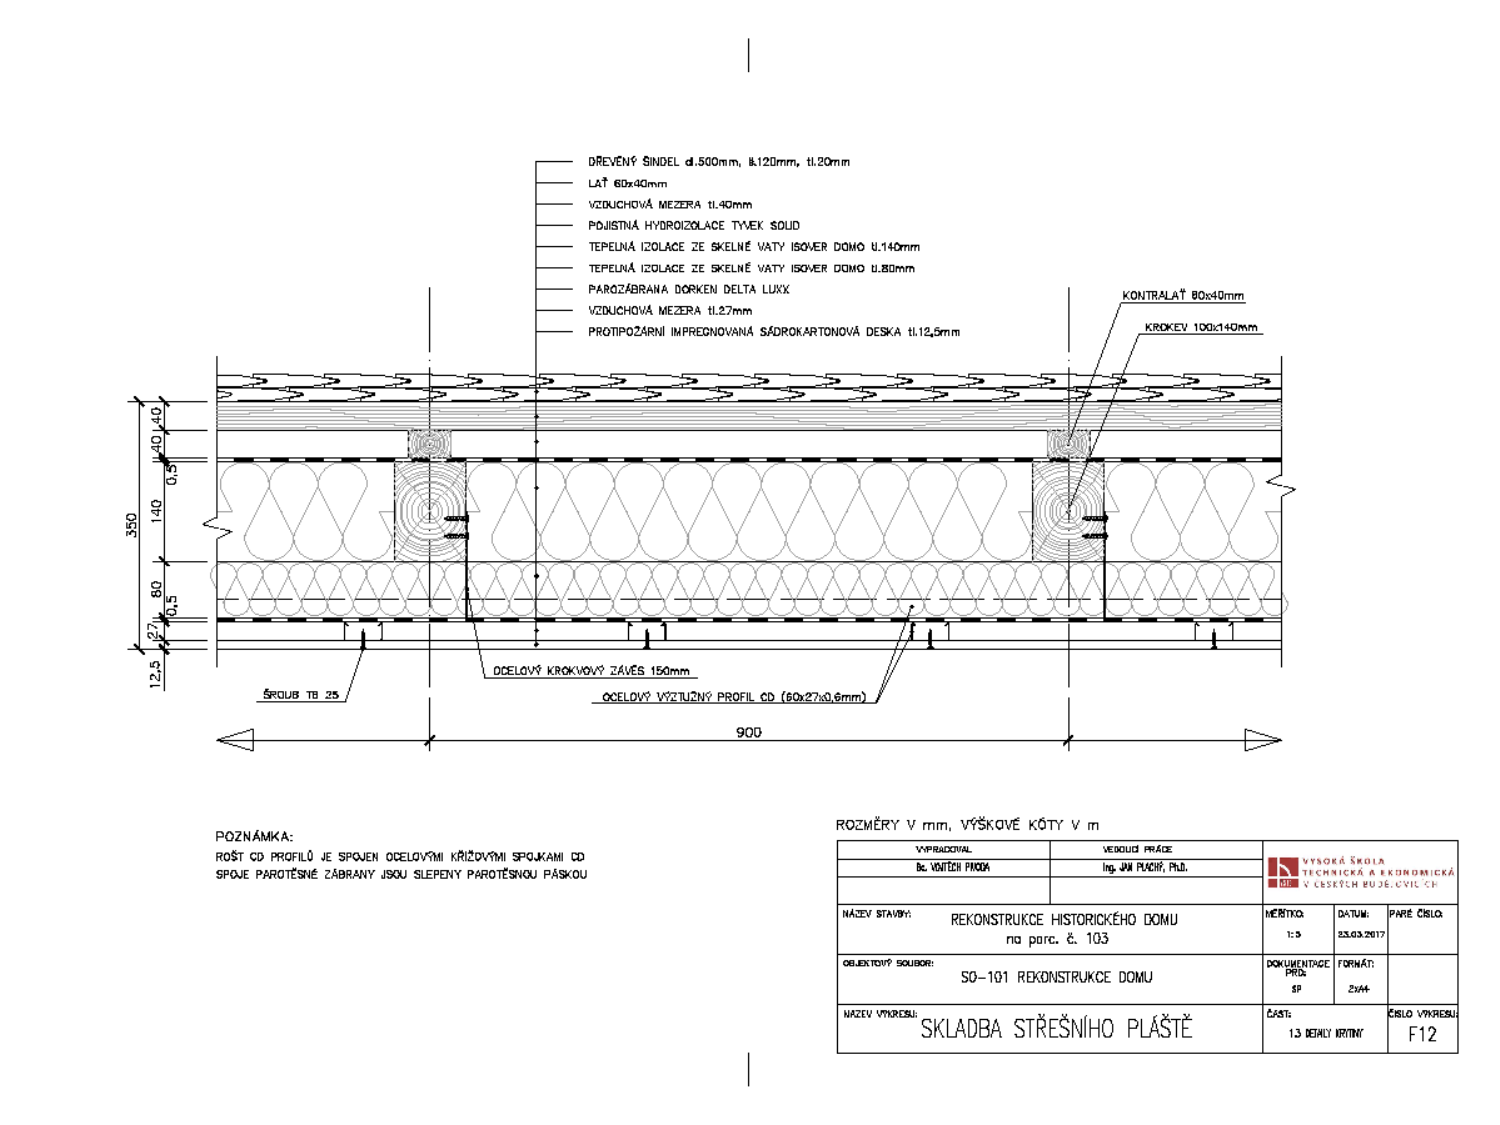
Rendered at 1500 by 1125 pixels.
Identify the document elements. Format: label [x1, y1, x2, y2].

text_box [5, 36, 1495, 1089]
